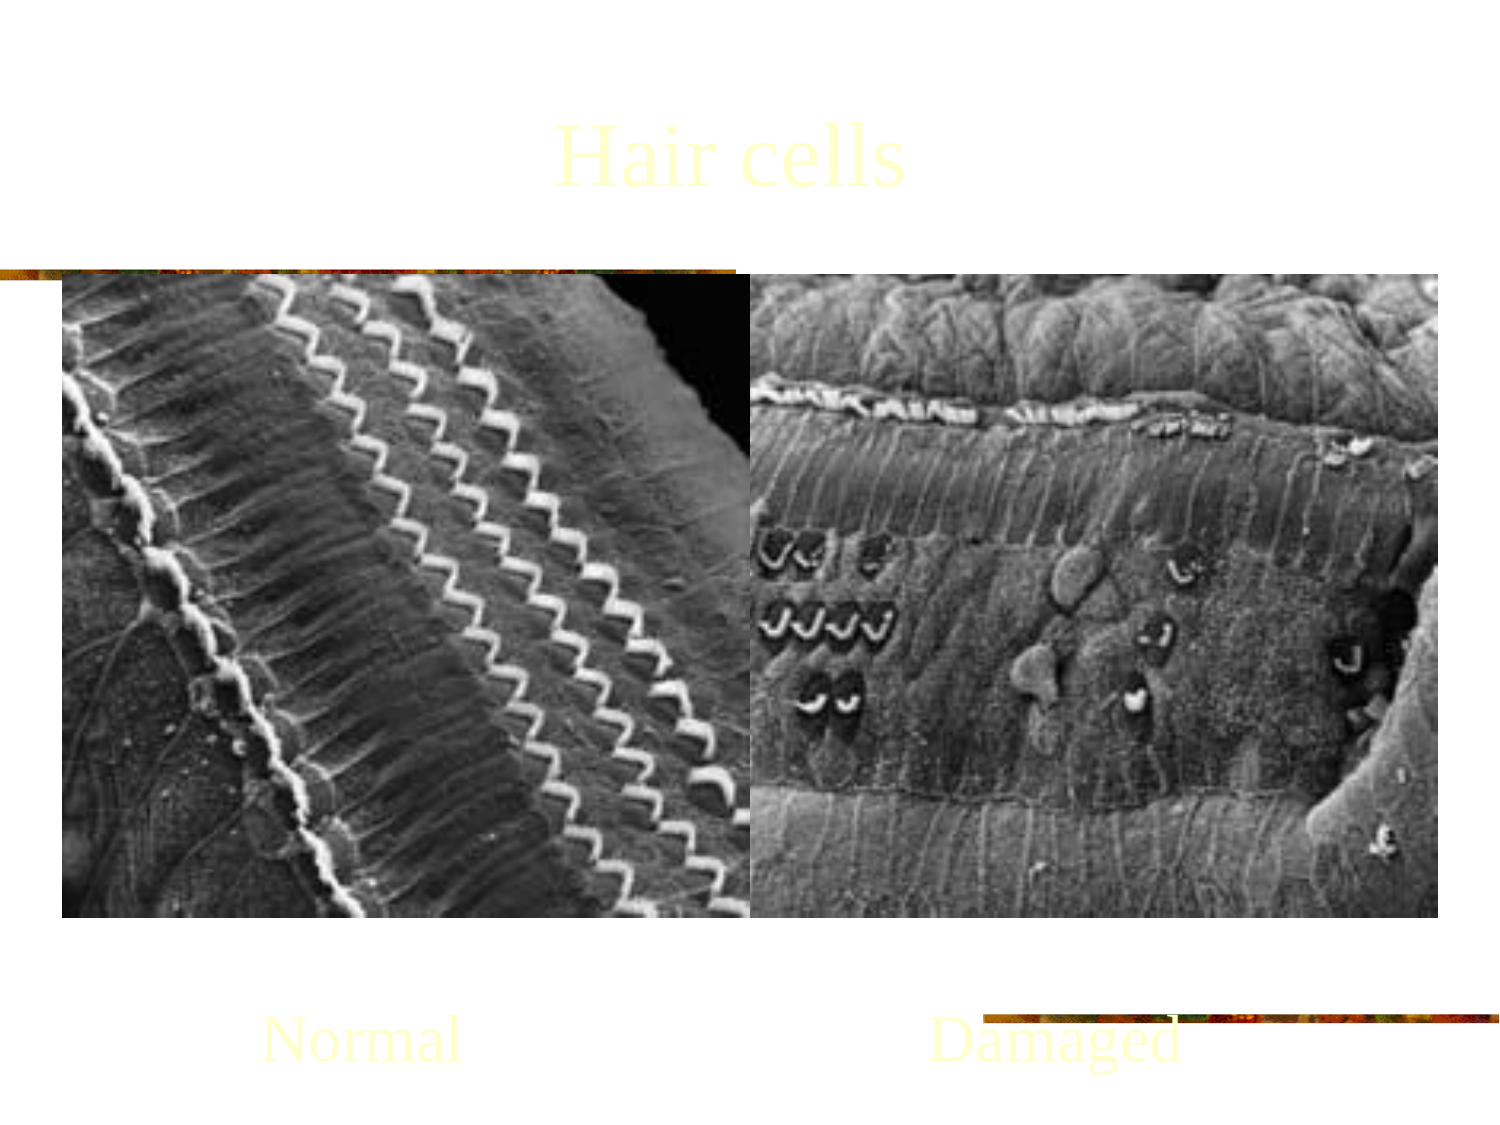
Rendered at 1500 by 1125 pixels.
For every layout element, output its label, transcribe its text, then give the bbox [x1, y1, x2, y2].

text_box Hair cells [449, 87, 1013, 213]
text_box Normal [174, 987, 550, 1083]
text_box Damaged [912, 987, 1263, 1083]
picture [0, 0, 1500, 1125]
